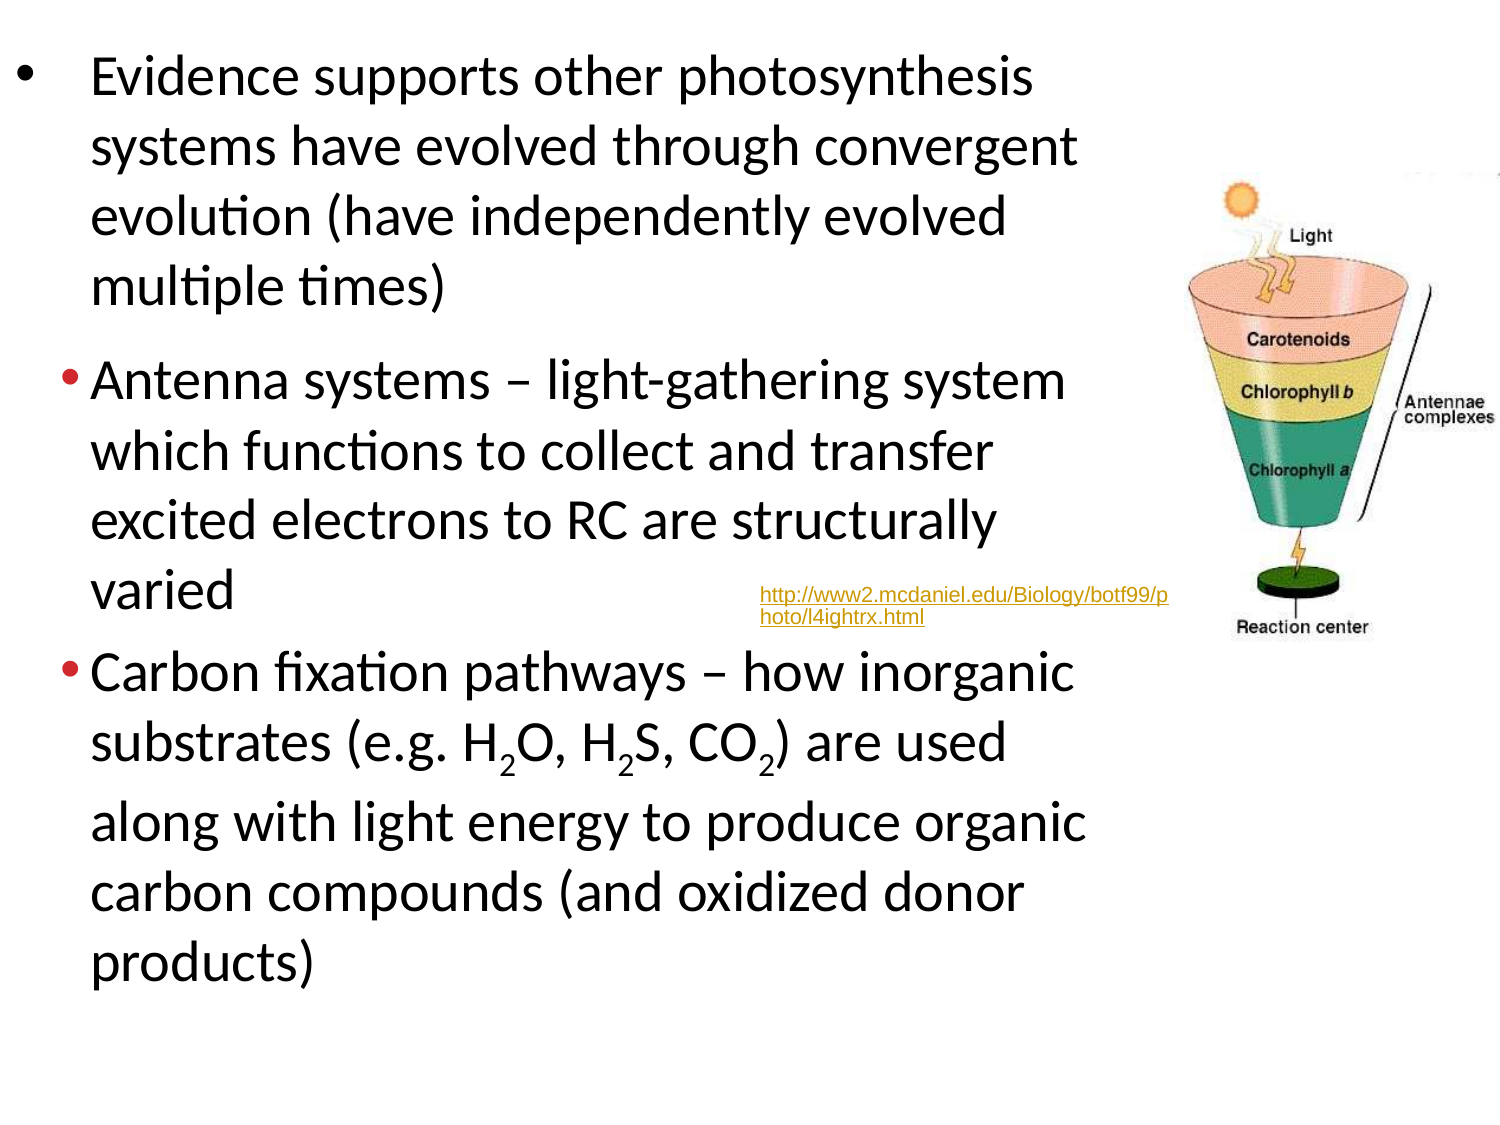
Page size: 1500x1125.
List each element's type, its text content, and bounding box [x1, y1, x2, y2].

list Evidence supports other photosynthesis systems have evolved through convergent evolution (have independently evolved multiple times) Antenna systems – light-gathering system which functions to collect and transfer excited electrons to RC are structurally varied Carbon fixation pathways – how inorganic substrates (e.g. H2O, H2S, CO2) are used along with light energy to produce organic carbon compounds (and oxidized donor products) [0, 29, 1160, 1112]
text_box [744, 172, 1500, 643]
